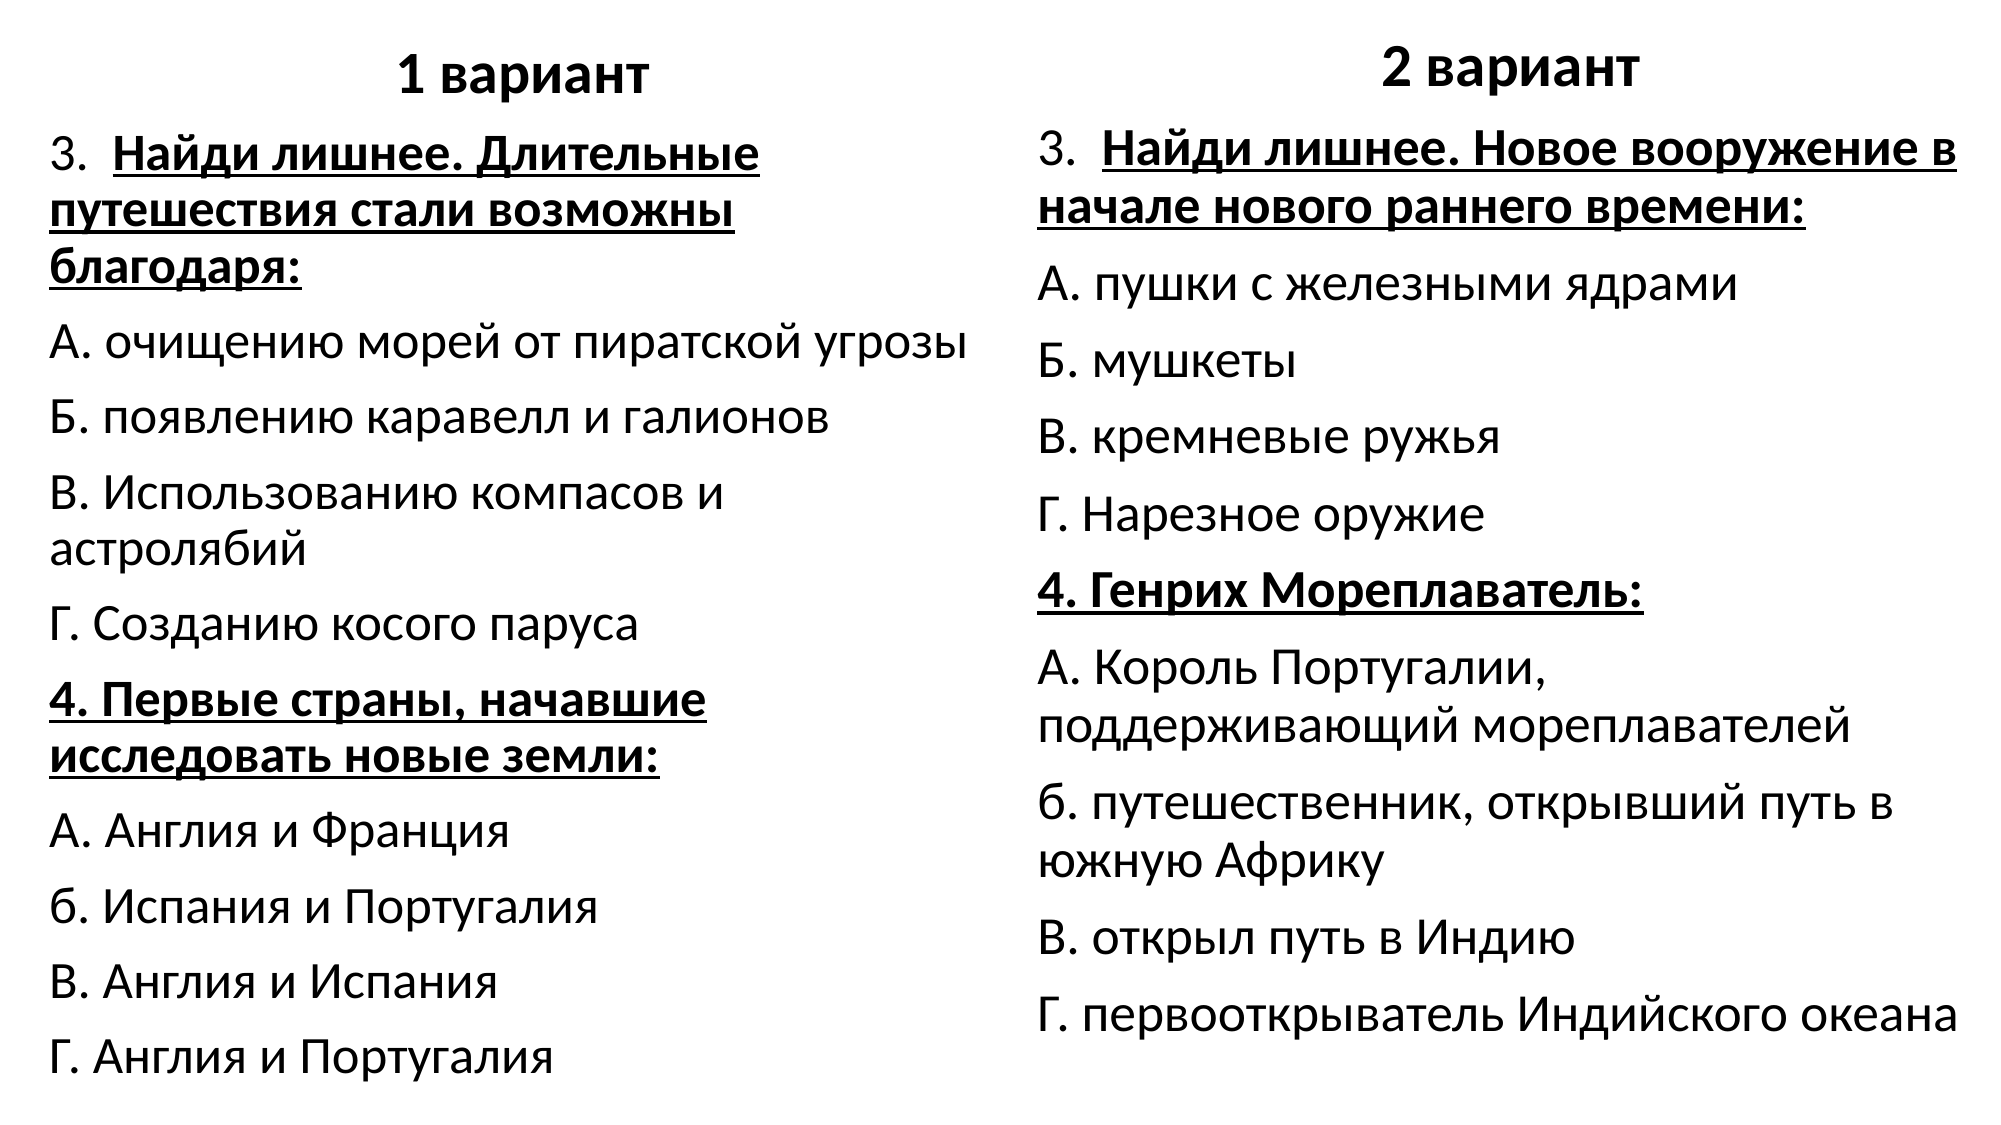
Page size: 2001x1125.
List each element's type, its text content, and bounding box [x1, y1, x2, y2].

list 1 вариант 3. Найди лишнее. Длительные путешествия стали возможны благодаря: А. очищению морей от пиратской угрозы Б. появлению каравелл и галионов В. Использованию компасов и астролябий Г. Созданию косого паруса 4. Первые страны, начавшие исследовать новые земли: А. Англия и Франция б. Испания и Португалия В. Англия и Испания Г. Англия и Португалия [34, 34, 998, 1106]
text_box 2 вариант 3. Найди лишнее. Новое вооружение в начале нового раннего времени: А. пушки с железными ядрами Б. мушкеты В. кремневые ружья Г. Нарезное оружие 4. Генрих Мореплаватель: А. Король Португалии, поддерживающий мореплавателей б. путешественник, открывший путь в южную Африку В. открыл путь в Индию Г. первооткрыватель Индийского океана [1022, 26, 1986, 1098]
